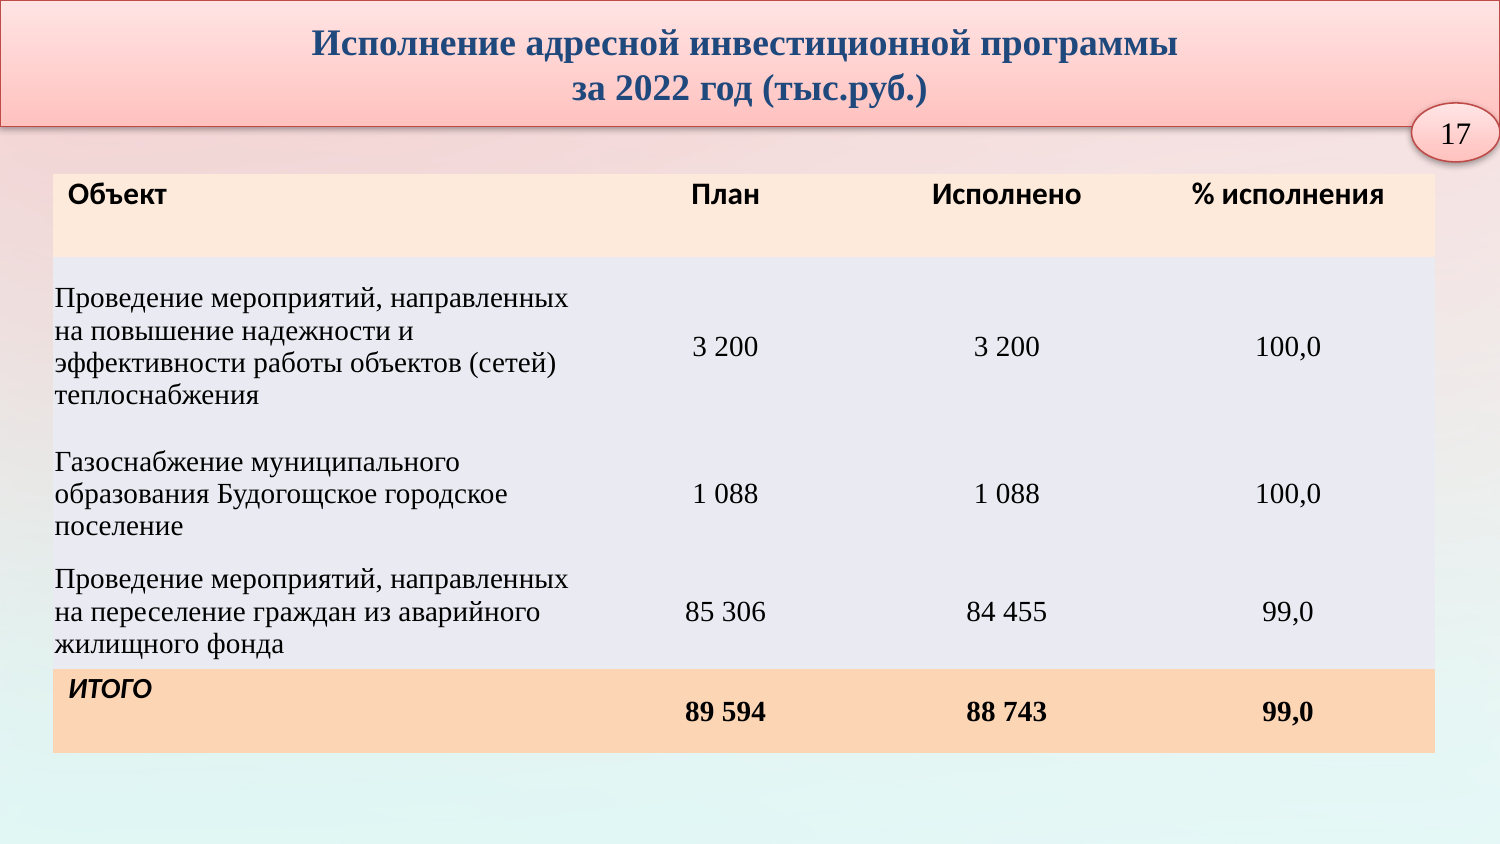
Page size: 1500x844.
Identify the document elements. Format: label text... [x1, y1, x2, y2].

table_cell 85 306 [579, 552, 872, 669]
table_cell 99,0 [1142, 669, 1435, 753]
text_box Исполнение адресной инвестиционной программы за 2022 год (тыс.руб.) [0, 0, 1500, 127]
table_cell 3 200 [579, 257, 872, 434]
table_cell 1 088 [579, 434, 872, 552]
table_header Исполнено [872, 174, 1142, 257]
table_cell Проведение мероприятий, направленных на переселение граждан из аварийного жилищного фонда [53, 552, 579, 669]
table_header % исполнения [1142, 174, 1435, 257]
table_header Объект [53, 174, 579, 257]
table_cell 1 088 [872, 434, 1142, 552]
table_cell 100,0 [1142, 257, 1435, 434]
table_header План [579, 174, 872, 257]
table_cell 88 743 [872, 669, 1142, 753]
table_cell 100,0 [1142, 434, 1435, 552]
table_cell Газоснабжение муниципального образования Будогощское городское поселение [53, 434, 579, 552]
table_cell 89 594 [579, 669, 872, 753]
table_cell 84 455 [872, 552, 1142, 669]
table_cell Проведение мероприятий, направленных на повышение надежности и эффективности работы объектов (сетей) теплоснабжения [53, 257, 579, 434]
table_cell 3 200 [872, 257, 1142, 434]
table_cell ИТОГО [53, 669, 579, 753]
table_cell 99,0 [1142, 552, 1435, 669]
text_box 17 [1410, 102, 1500, 163]
